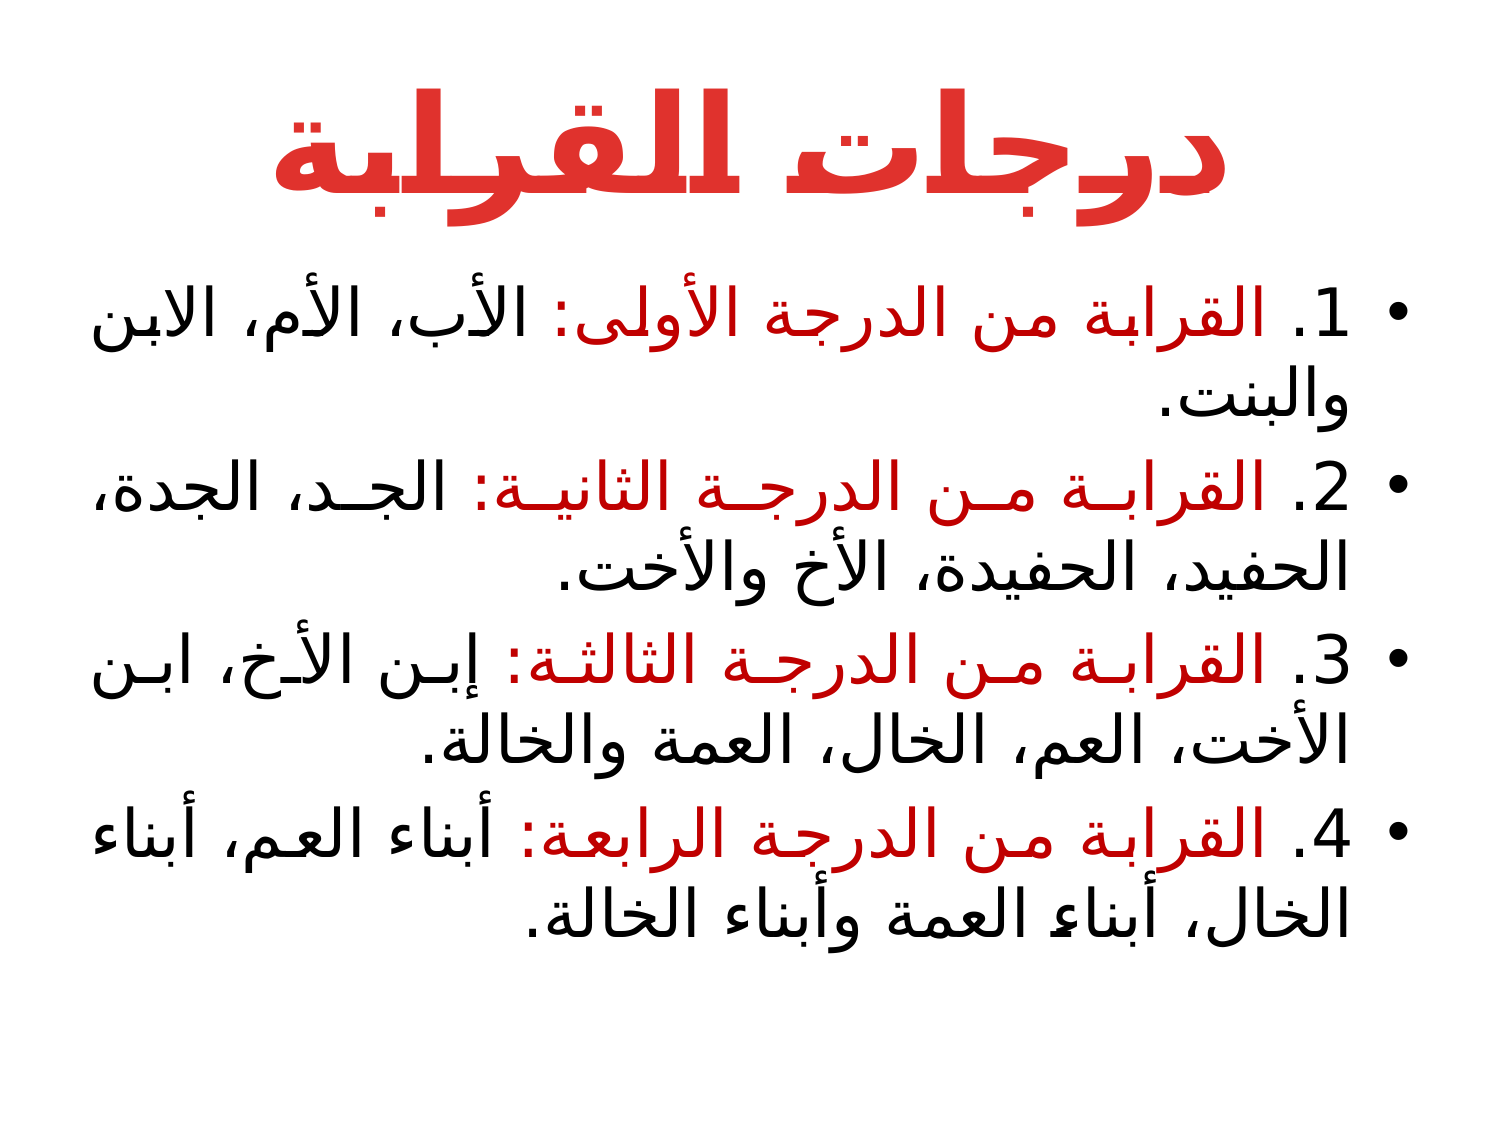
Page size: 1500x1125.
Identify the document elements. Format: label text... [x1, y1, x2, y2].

list 1. القرابة من الدرجة الأولى: الأب، الأم، الابن والبنت. 2. القرابة من الدرجة الثانية: الجد، الجدة، الحفيد، الحفيدة، الأخ والأخت. 3. القرابة من الدرجة الثالثة: إبن الأخ، ابن الأخت، العم، الخال، العمة والخالة. 4. القرابة من الدرجة الرابعة: أبناء العم، أبناء الخال، أبناء العمة وأبناء الخالة. [75, 262, 1425, 1005]
title درجات القرابة [75, 45, 1425, 233]
